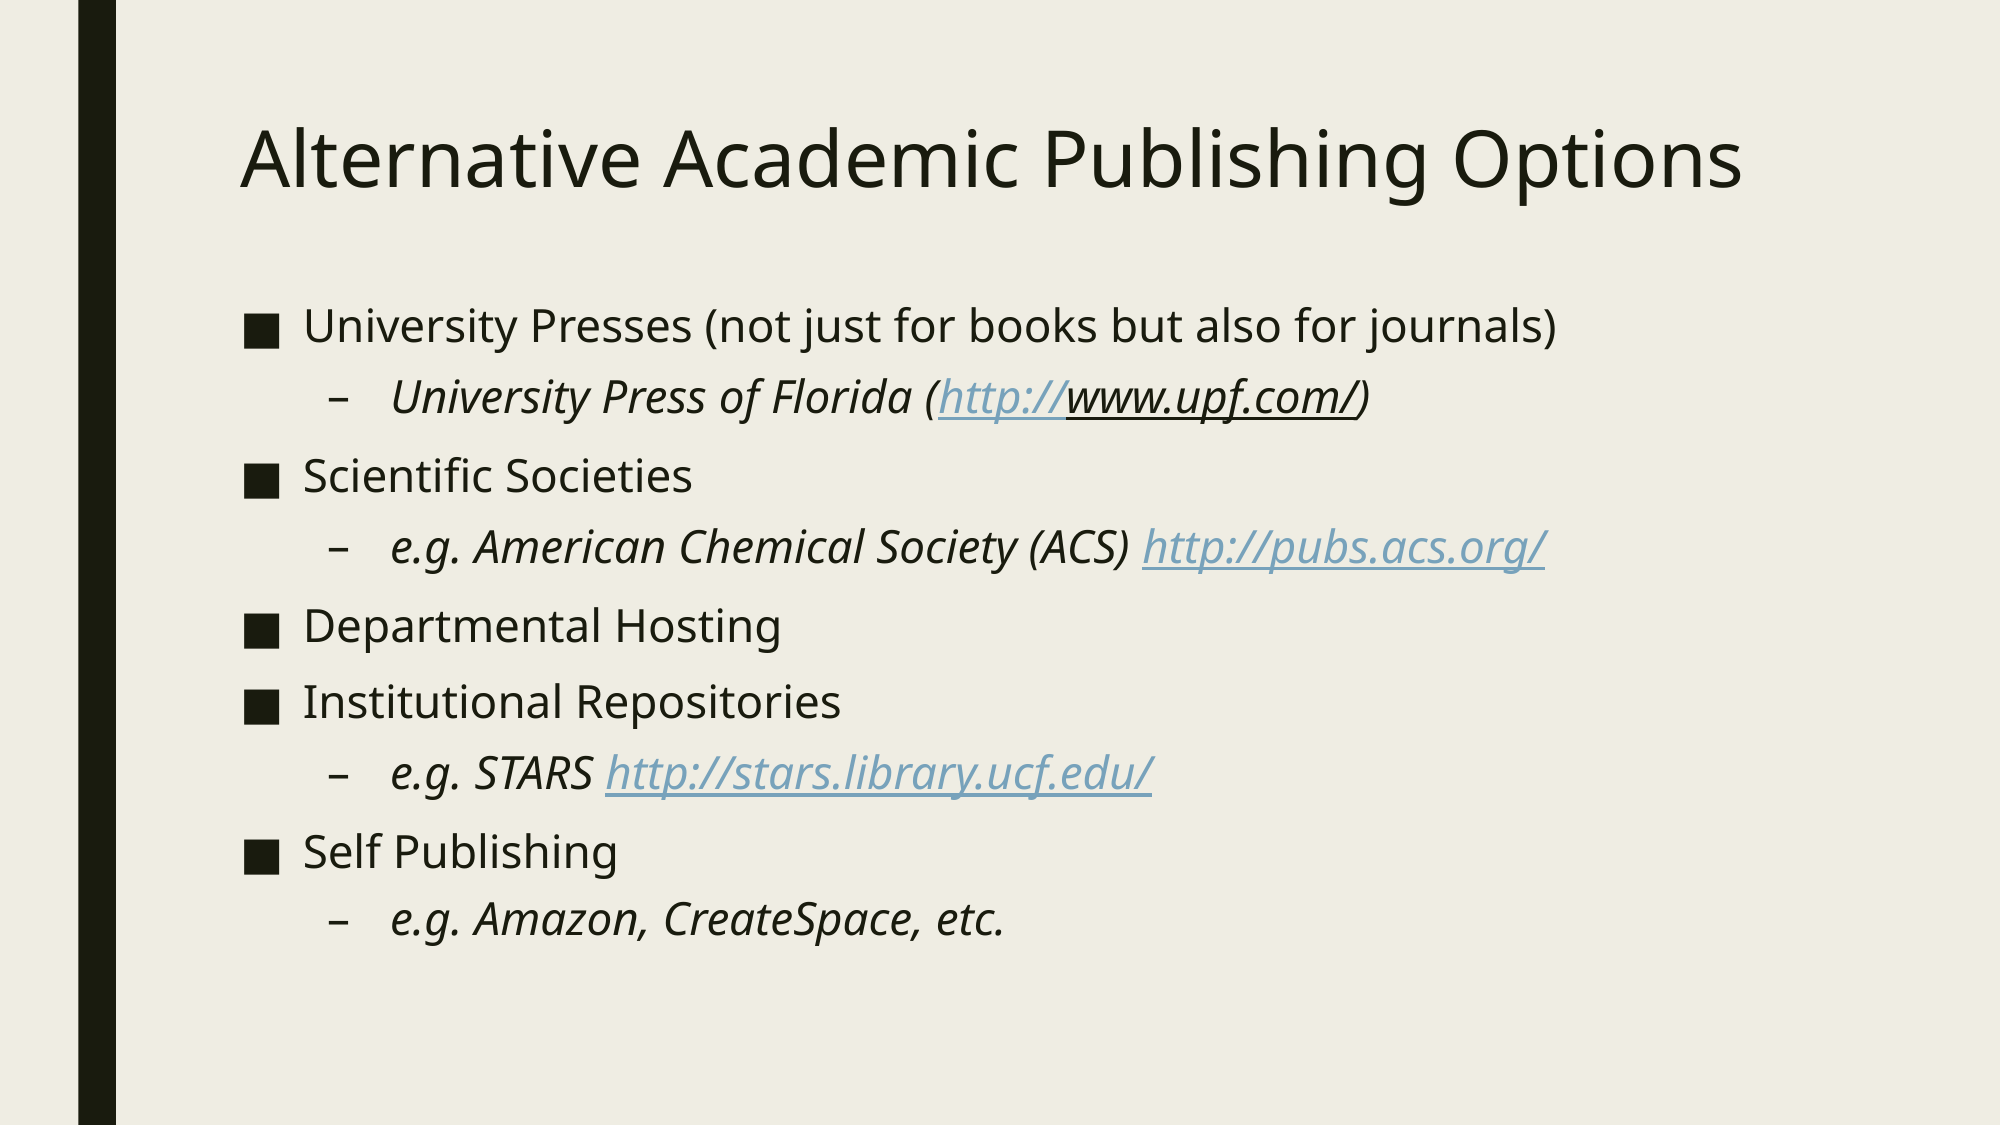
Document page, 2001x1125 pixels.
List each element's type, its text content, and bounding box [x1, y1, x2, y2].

title Alternative Academic Publishing Options [225, 112, 1800, 293]
list University Presses (not just for books but also for journals) University Press of Florida (http://www.upf.com/) Scientific Societies e.g. American Chemical Society (ACS) http://pubs.acs.org/ Departmental Hosting Institutional Repositories e.g. STARS http://stars.library.ucf.edu/ Self Publishing e.g. Amazon, CreateSpace, etc. [225, 293, 1800, 1067]
